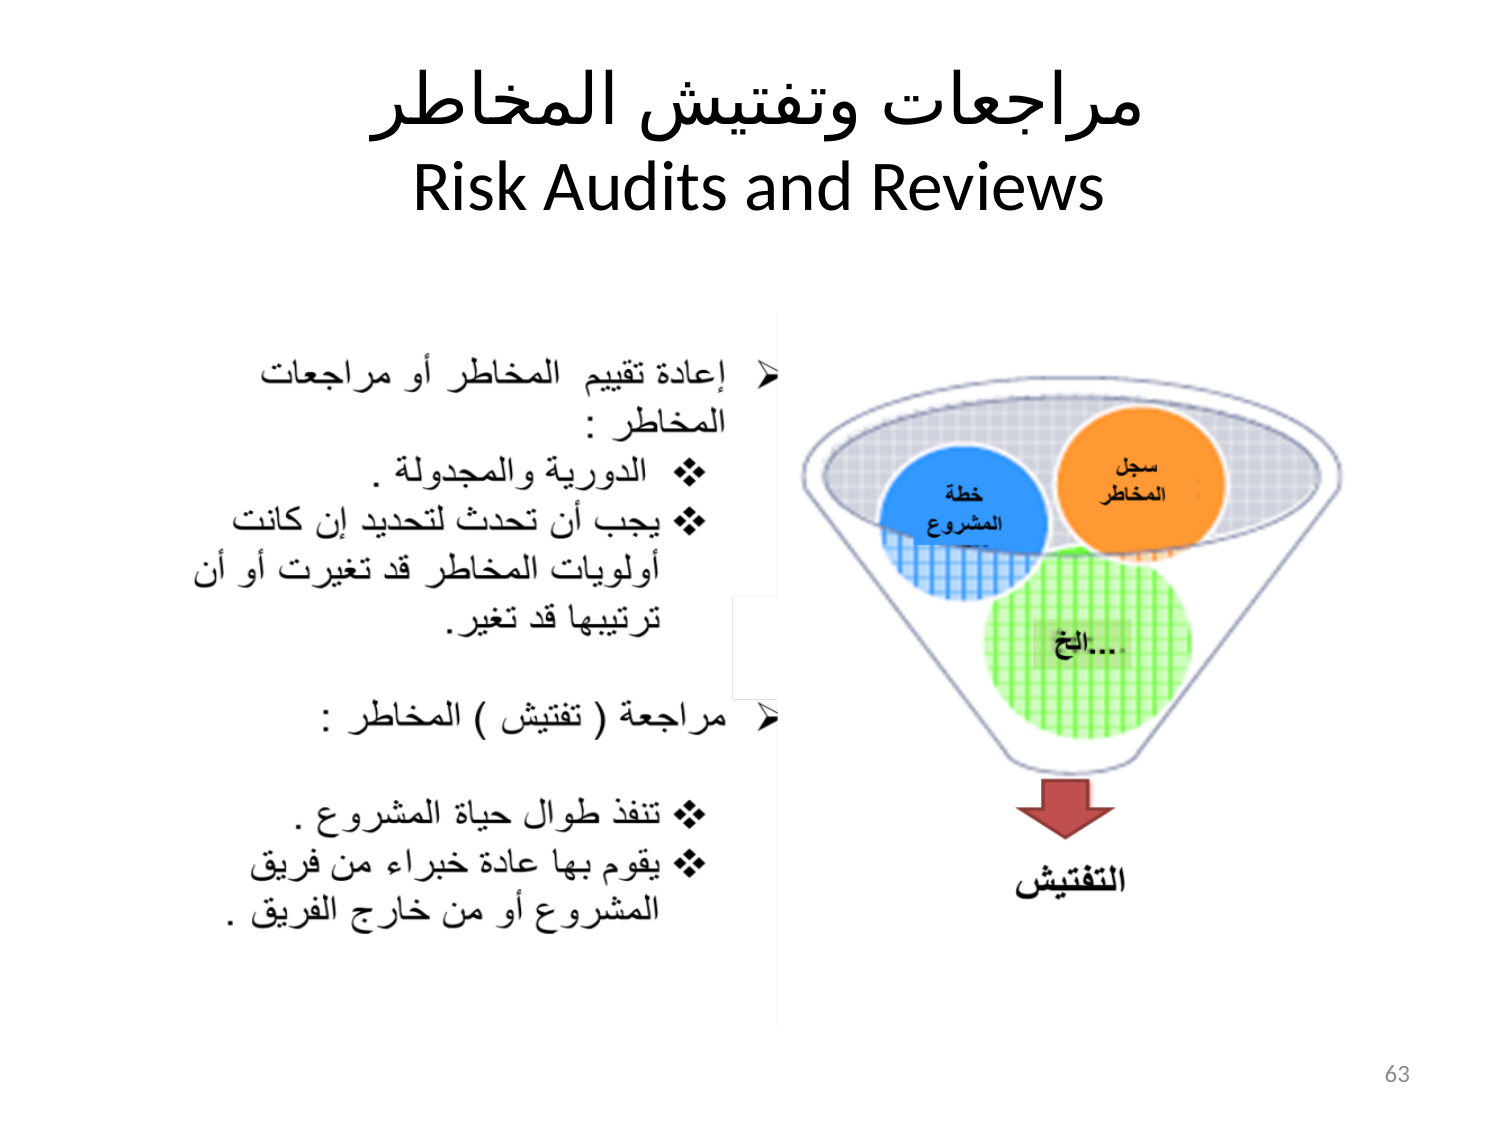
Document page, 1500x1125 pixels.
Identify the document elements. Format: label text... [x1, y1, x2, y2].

slide_number 63 [1074, 1042, 1425, 1103]
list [124, 312, 1363, 1026]
title مراجعات وتفتيش المخاطر Risk Audits and Reviews [75, 45, 1425, 233]
